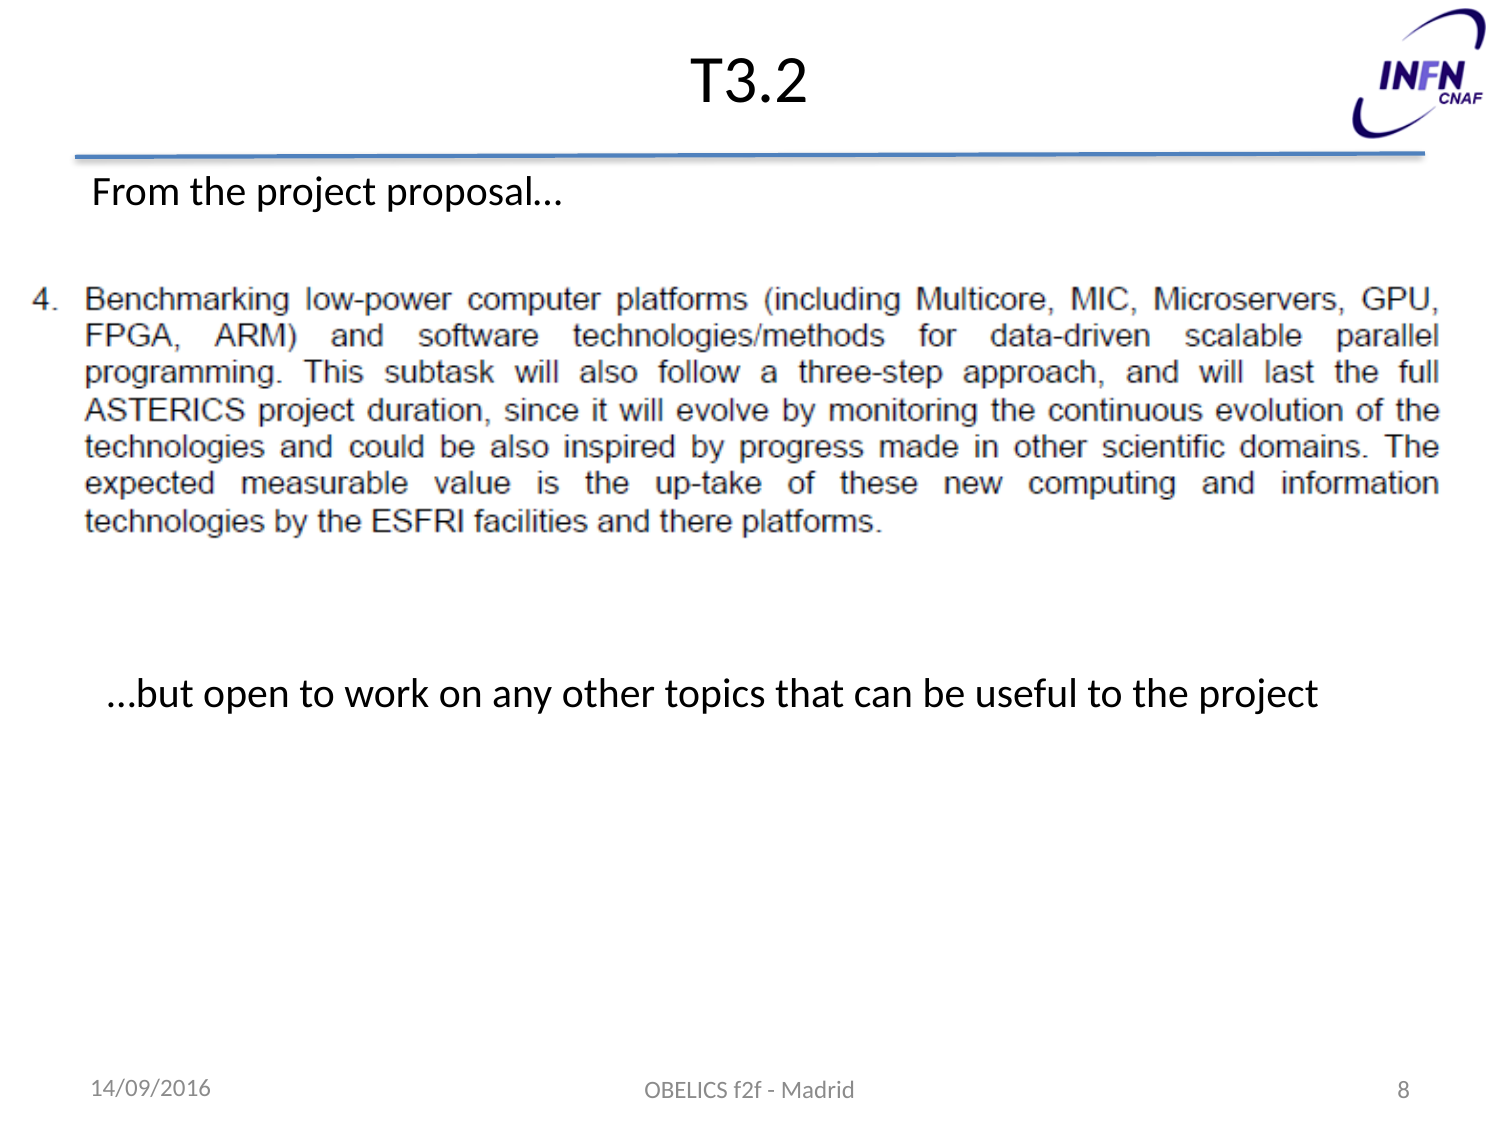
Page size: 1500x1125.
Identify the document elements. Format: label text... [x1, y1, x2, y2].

slide_number 8 [1074, 1058, 1425, 1119]
picture [1351, 7, 1486, 140]
picture [22, 273, 1452, 544]
title T3.2 [75, 27, 1425, 125]
text_box …but open to work on any other topics that can be useful to the project [92, 658, 1335, 724]
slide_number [75, 1056, 425, 1117]
text_box From the project proposal… [77, 156, 578, 222]
footer OBELICS f2f - Madrid [512, 1058, 988, 1119]
